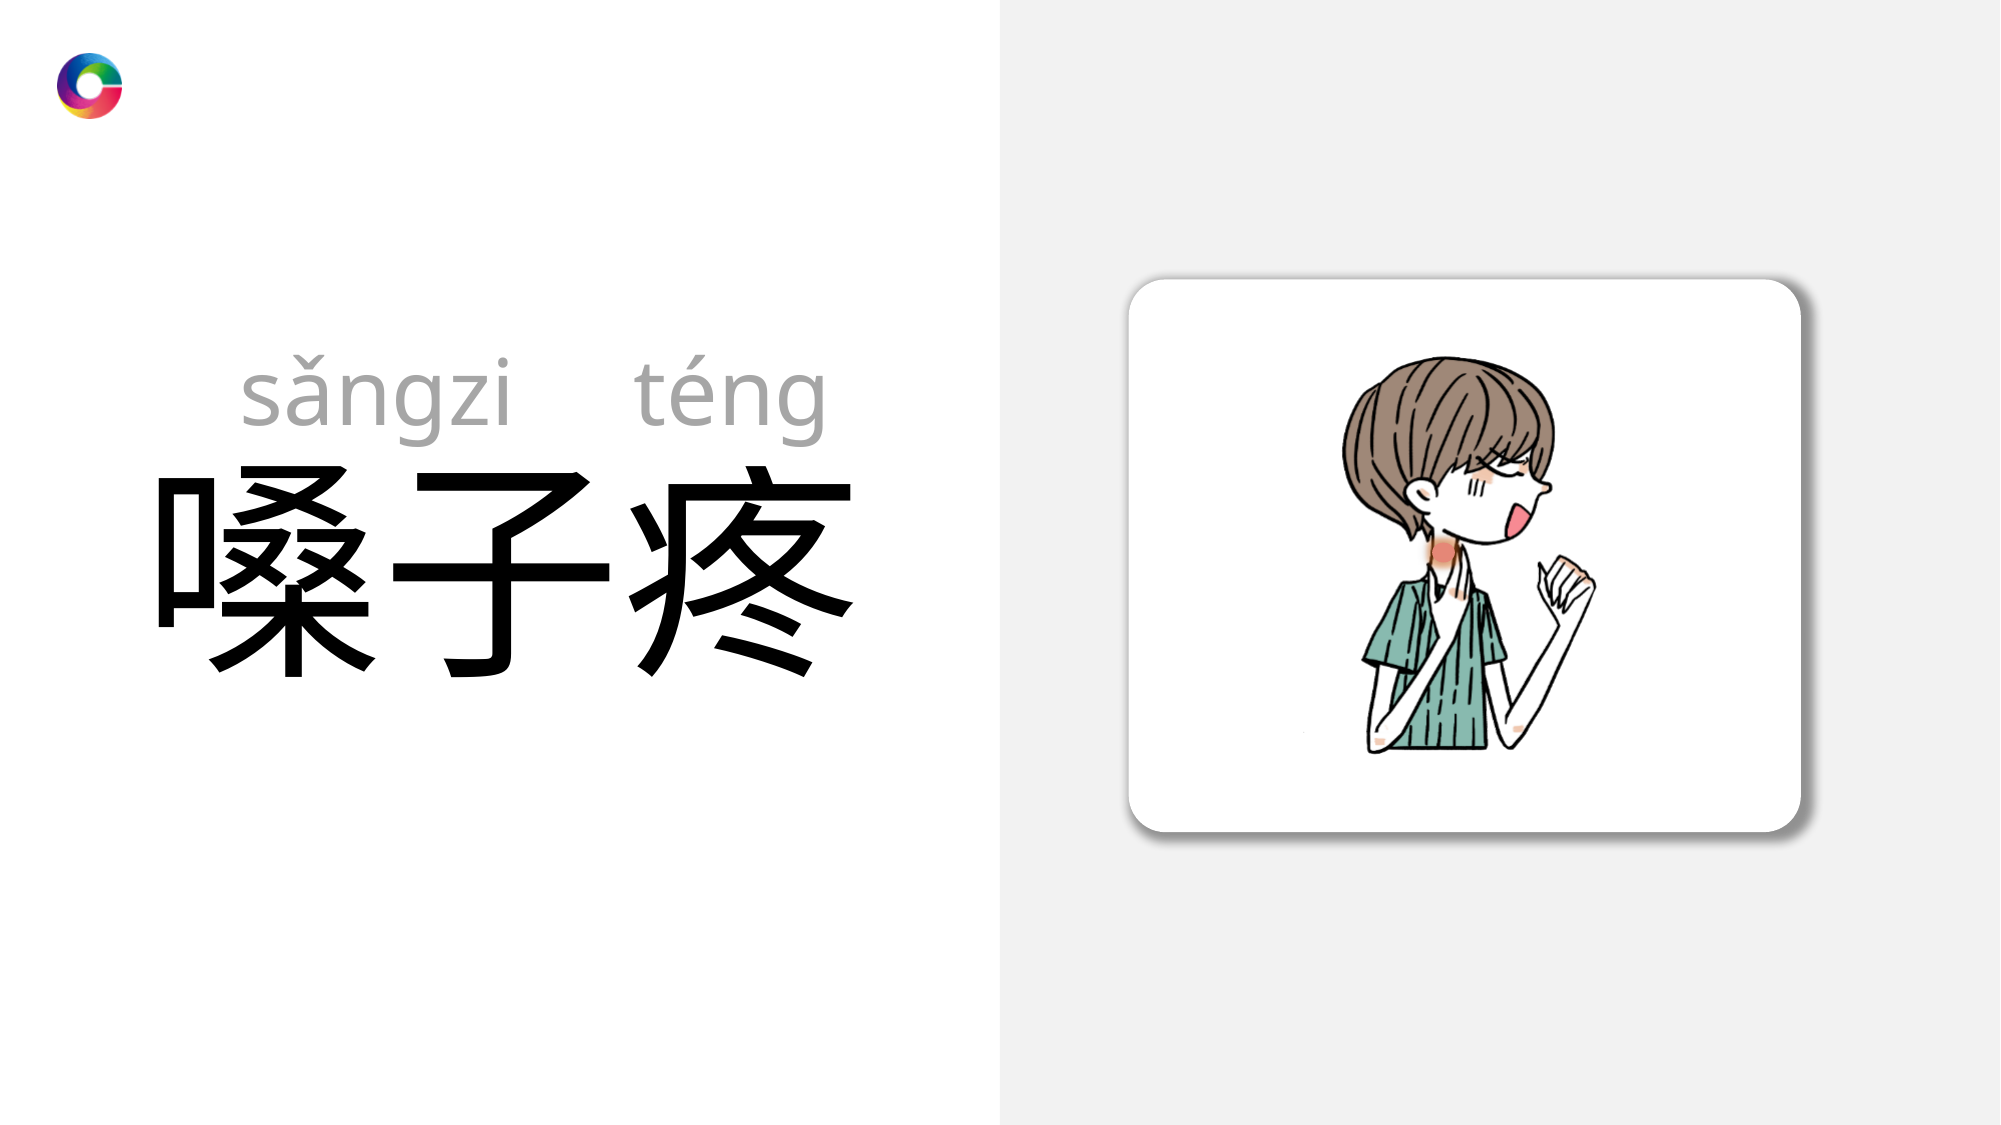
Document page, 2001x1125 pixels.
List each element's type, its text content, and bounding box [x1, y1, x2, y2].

text_box sǎnɡzi ténɡ [58, 310, 921, 467]
picture [57, 53, 122, 119]
text_box 嗓子疼 [21, 411, 982, 714]
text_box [1201, 302, 1697, 798]
